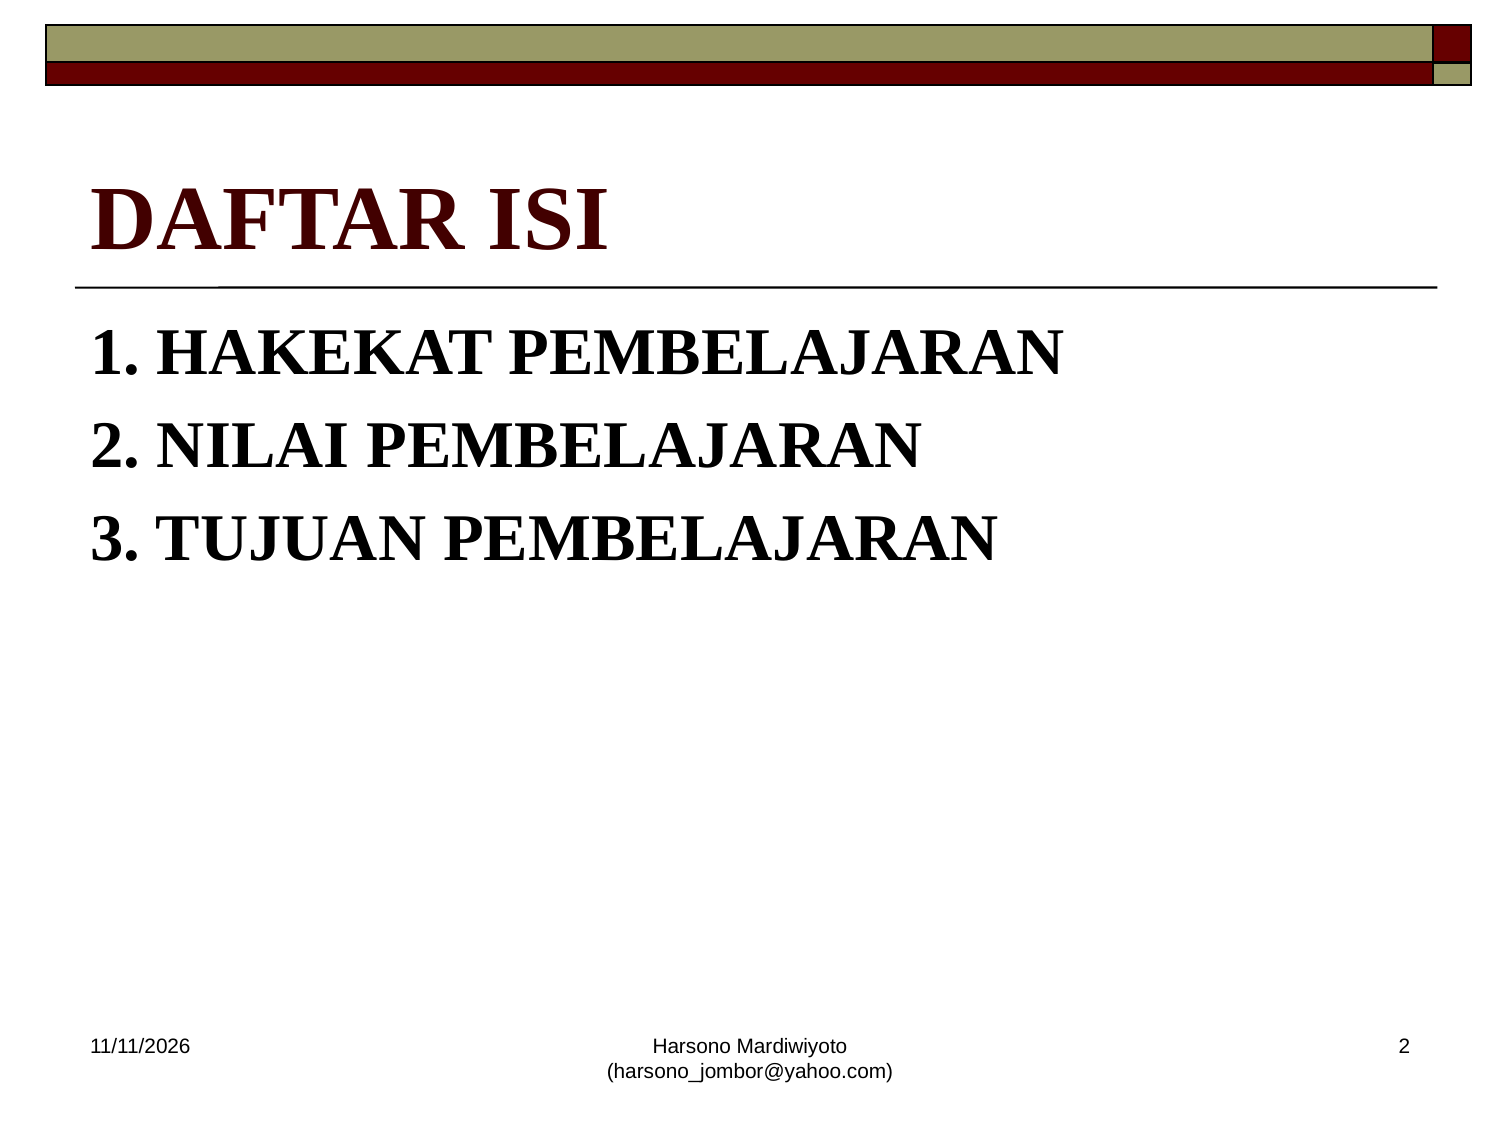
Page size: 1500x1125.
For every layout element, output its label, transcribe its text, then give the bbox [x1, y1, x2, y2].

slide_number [74, 1024, 351, 1101]
title DAFTAR ISI [75, 87, 1425, 275]
list 1. HAKEKAT PEMBELAJARAN 2. NILAI PEMBELAJARAN 3. TUJUAN PEMBELAJARAN [75, 299, 1425, 1006]
slide_number 2 [1112, 1024, 1426, 1101]
footer Harsono Mardiwiyoto (harsono_jombor@yahoo.com) [512, 1024, 988, 1101]
